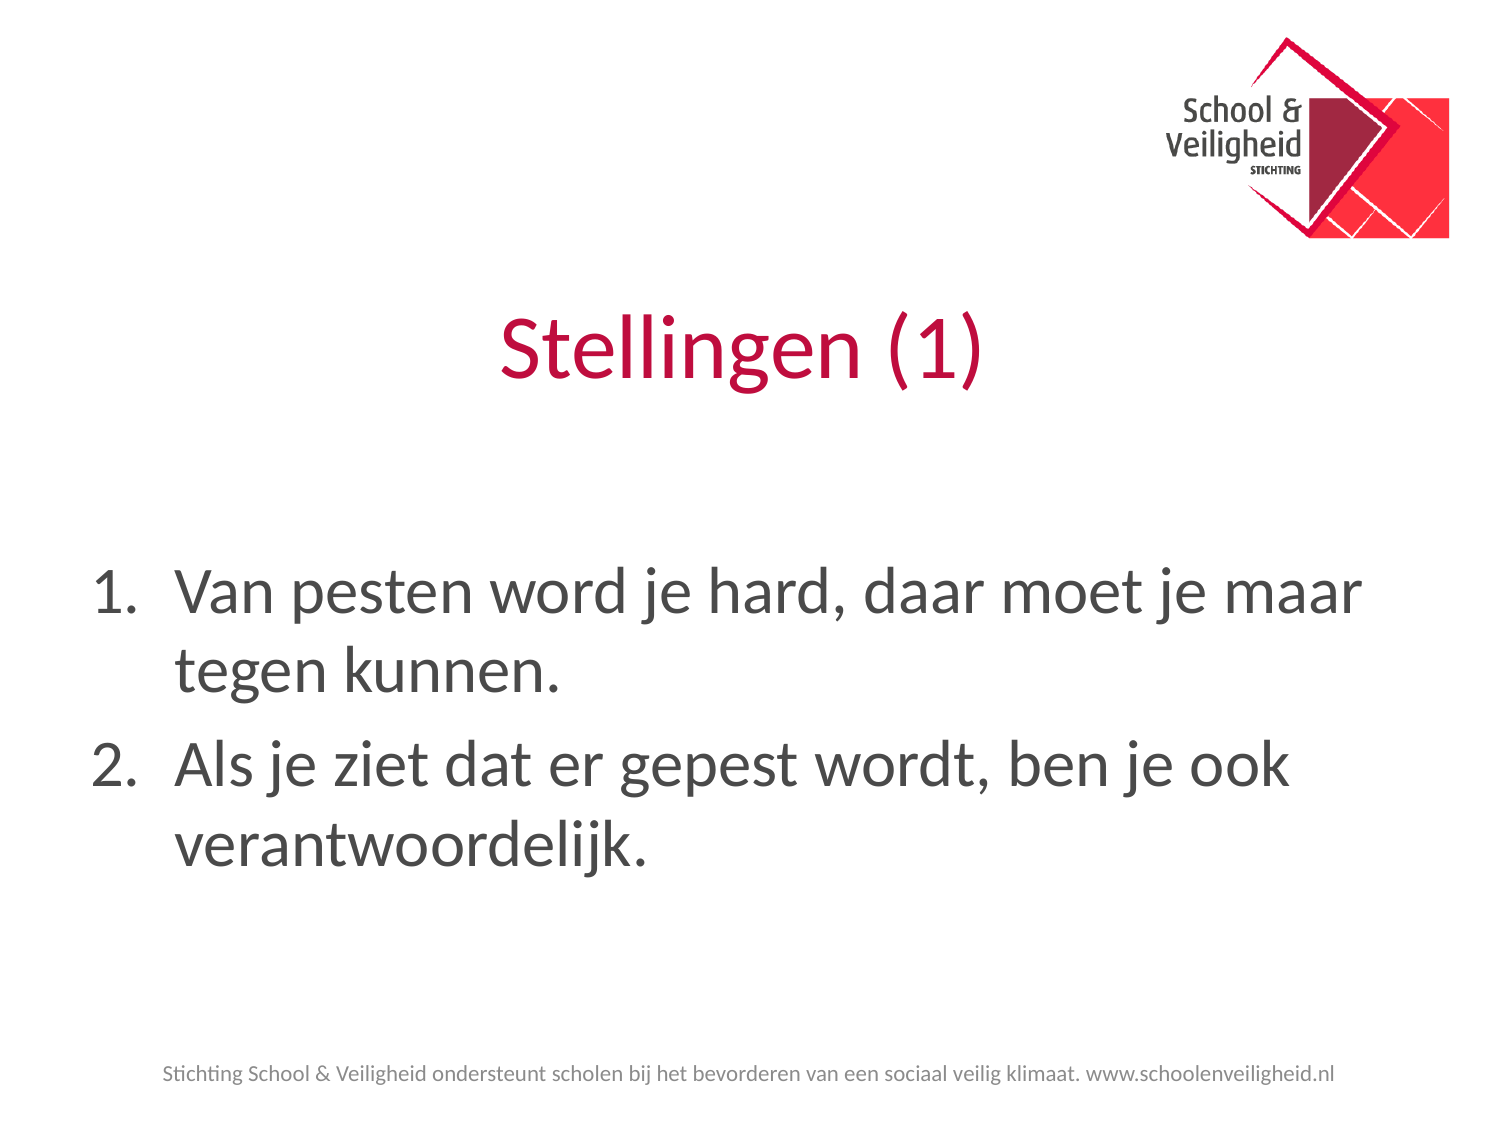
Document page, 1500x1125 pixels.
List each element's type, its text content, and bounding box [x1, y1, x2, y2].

picture [1151, 30, 1453, 248]
title Stellingen (1) [68, 247, 1419, 436]
footer Stichting School & Veiligheid ondersteunt scholen bij het bevorderen van een sociaal veilig klimaat. www.schoolenveiligheid.nl [76, 1042, 1424, 1103]
list Van pesten word je hard, daar moet je maar tegen kunnen. Als je ziet dat er gepest wordt, ben je ook verantwoordelijk. [75, 538, 1425, 1005]
